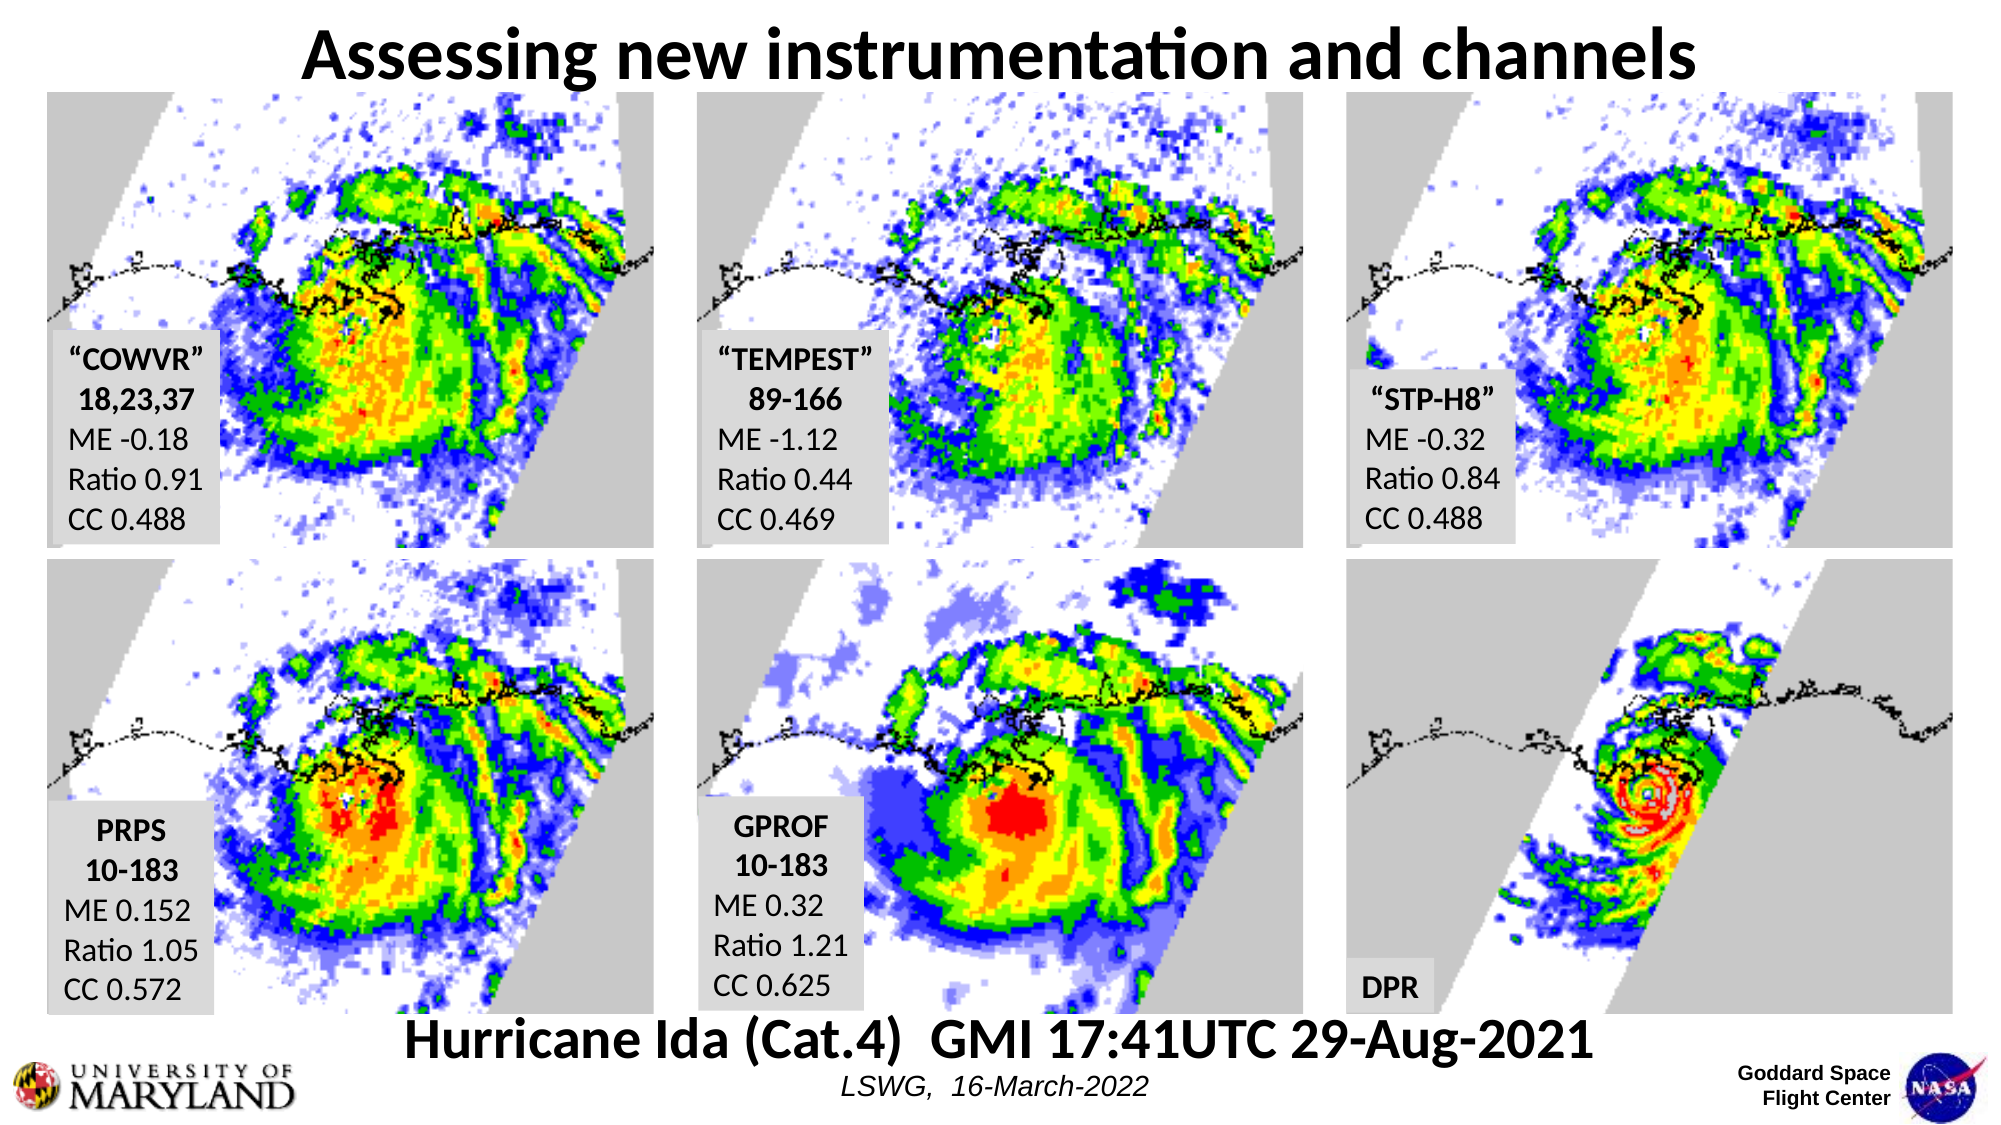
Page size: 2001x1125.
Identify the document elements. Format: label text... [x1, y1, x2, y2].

picture [1346, 92, 1953, 548]
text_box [13, 1052, 1988, 1124]
picture [47, 559, 654, 1014]
text_box Hurricane Ida (Cat.4) GMI 17:41UTC 29-Aug-2021 [389, 992, 1611, 1052]
picture [696, 92, 1304, 548]
picture [696, 559, 1304, 1014]
text_box Assessing new instrumentation and channels [286, 0, 1714, 102]
picture [1346, 559, 1953, 1014]
picture [47, 92, 654, 548]
